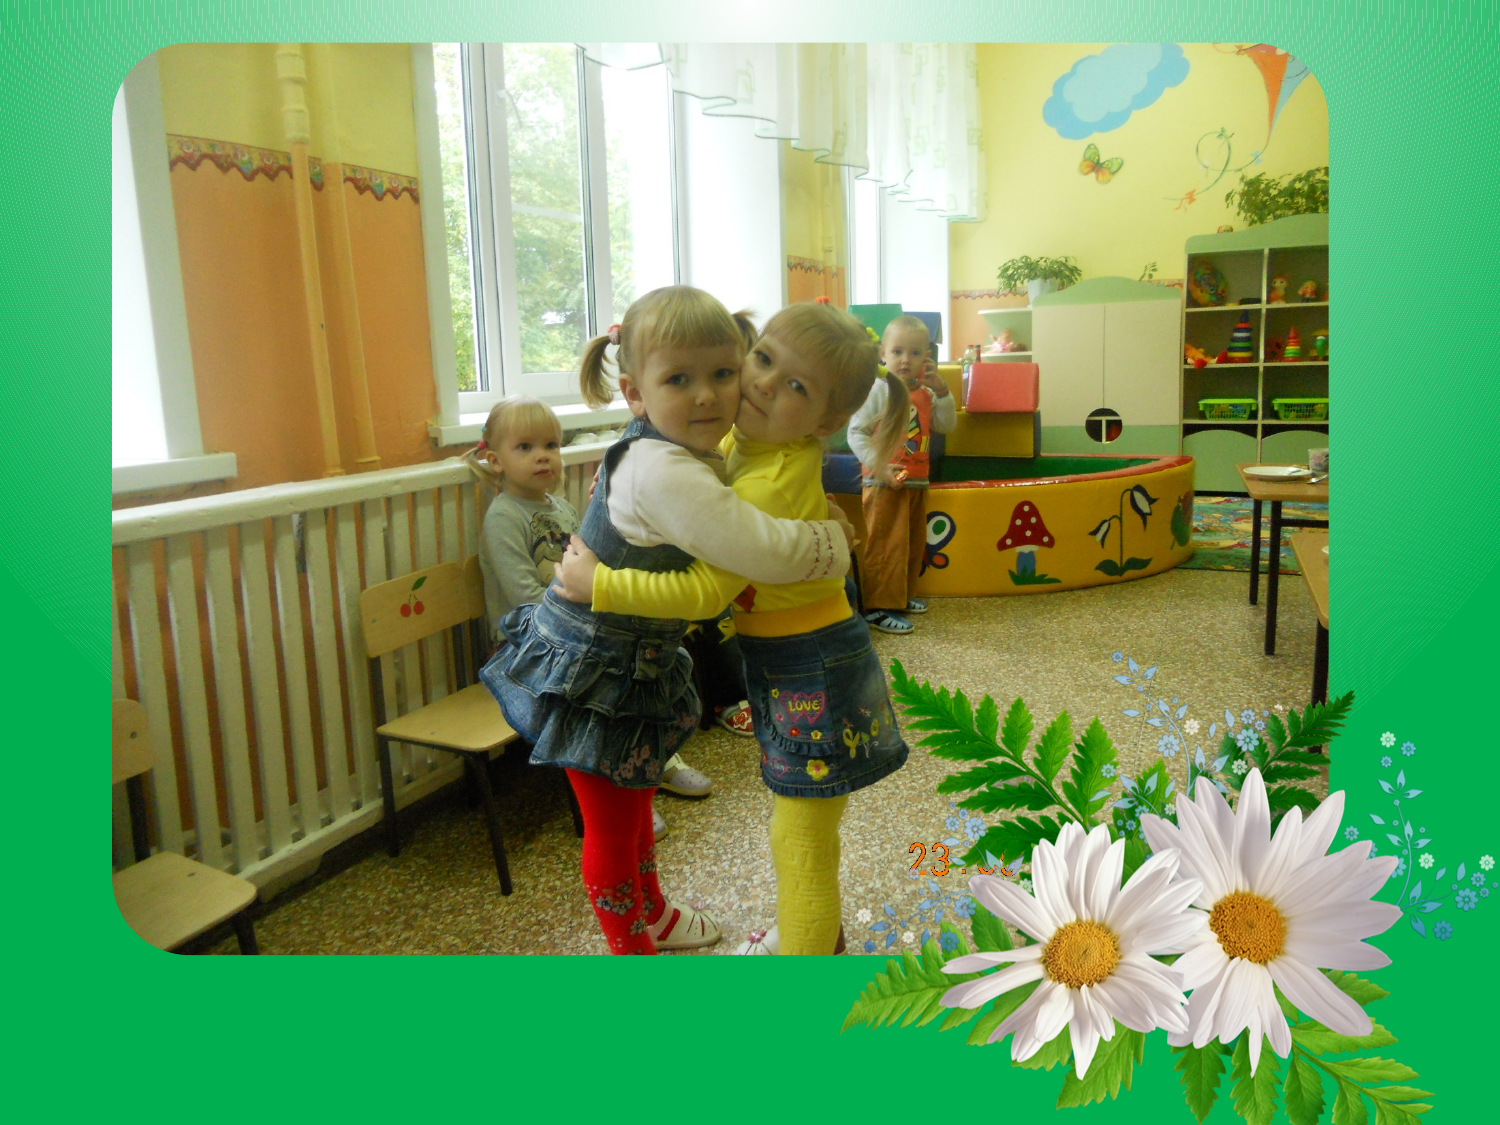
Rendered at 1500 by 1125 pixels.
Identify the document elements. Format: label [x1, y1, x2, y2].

picture [112, 42, 1500, 1125]
